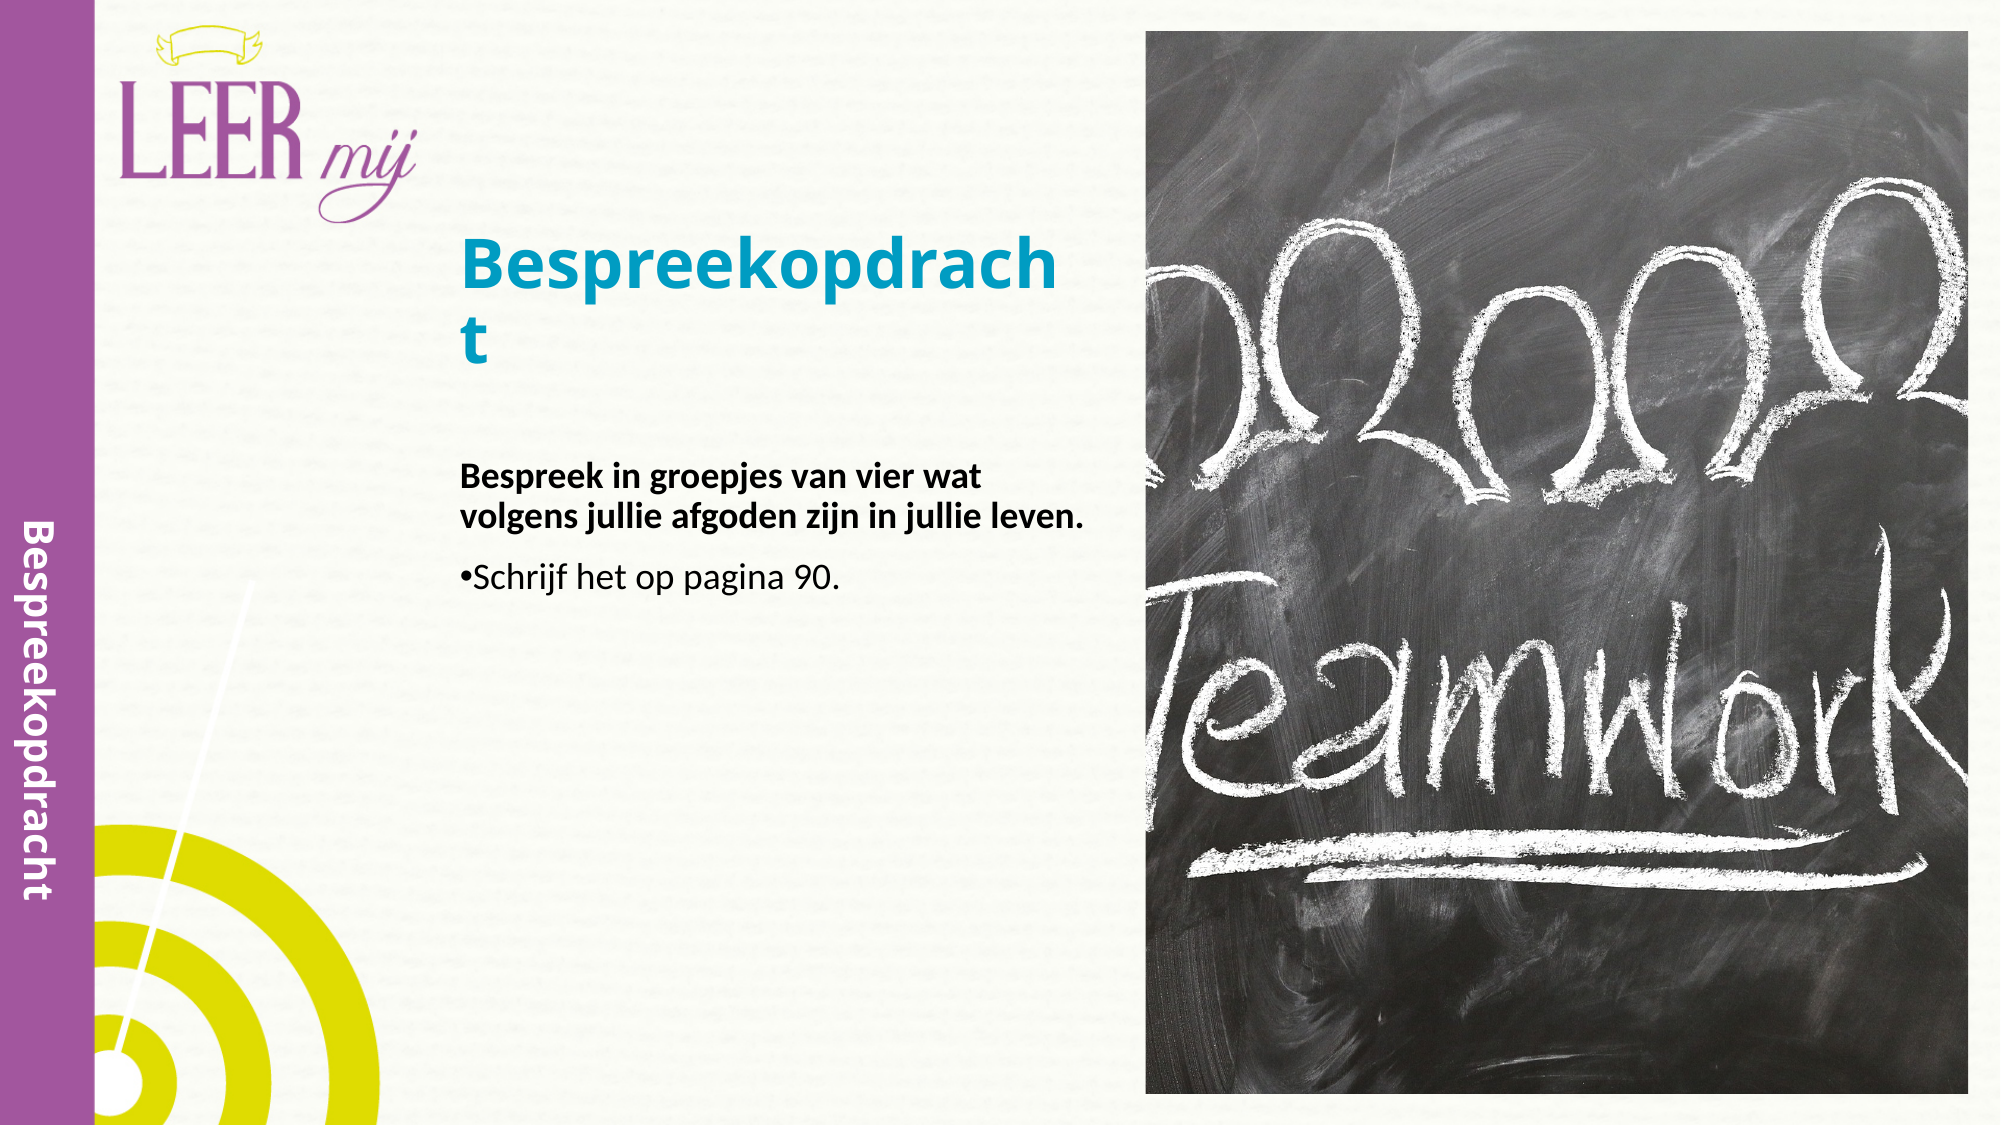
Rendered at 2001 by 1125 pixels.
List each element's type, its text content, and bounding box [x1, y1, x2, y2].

list Bespreekopdracht [7, 503, 89, 1094]
picture [0, 0, 2001, 1125]
title Bespreekopdracht [444, 229, 1102, 386]
list Bespreek in groepjes van vier wat volgens jullie afgoden zijn in jullie leven. Schrijf het op pagina 90. [444, 448, 1105, 968]
